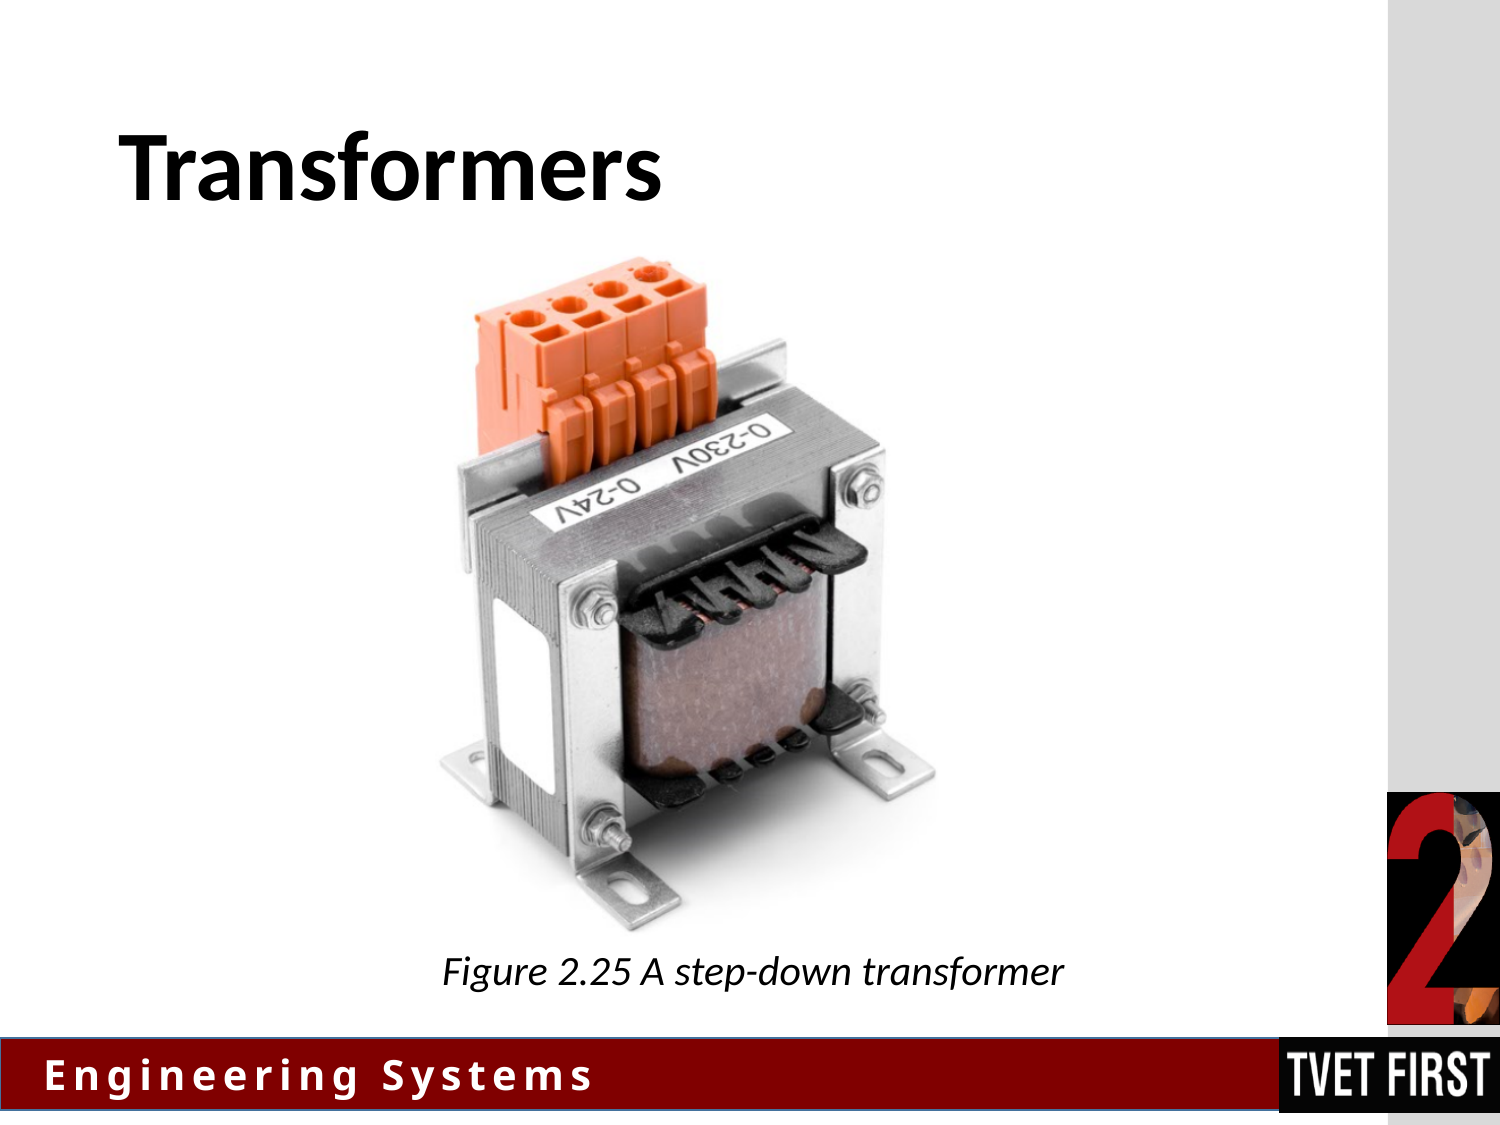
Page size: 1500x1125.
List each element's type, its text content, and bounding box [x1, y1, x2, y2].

picture [1387, 792, 1500, 1025]
text_box Figure 2.25 A step-down transformer [427, 936, 1089, 1002]
picture [431, 255, 939, 937]
picture [1279, 1037, 1500, 1113]
title Transformers [103, 59, 1370, 278]
